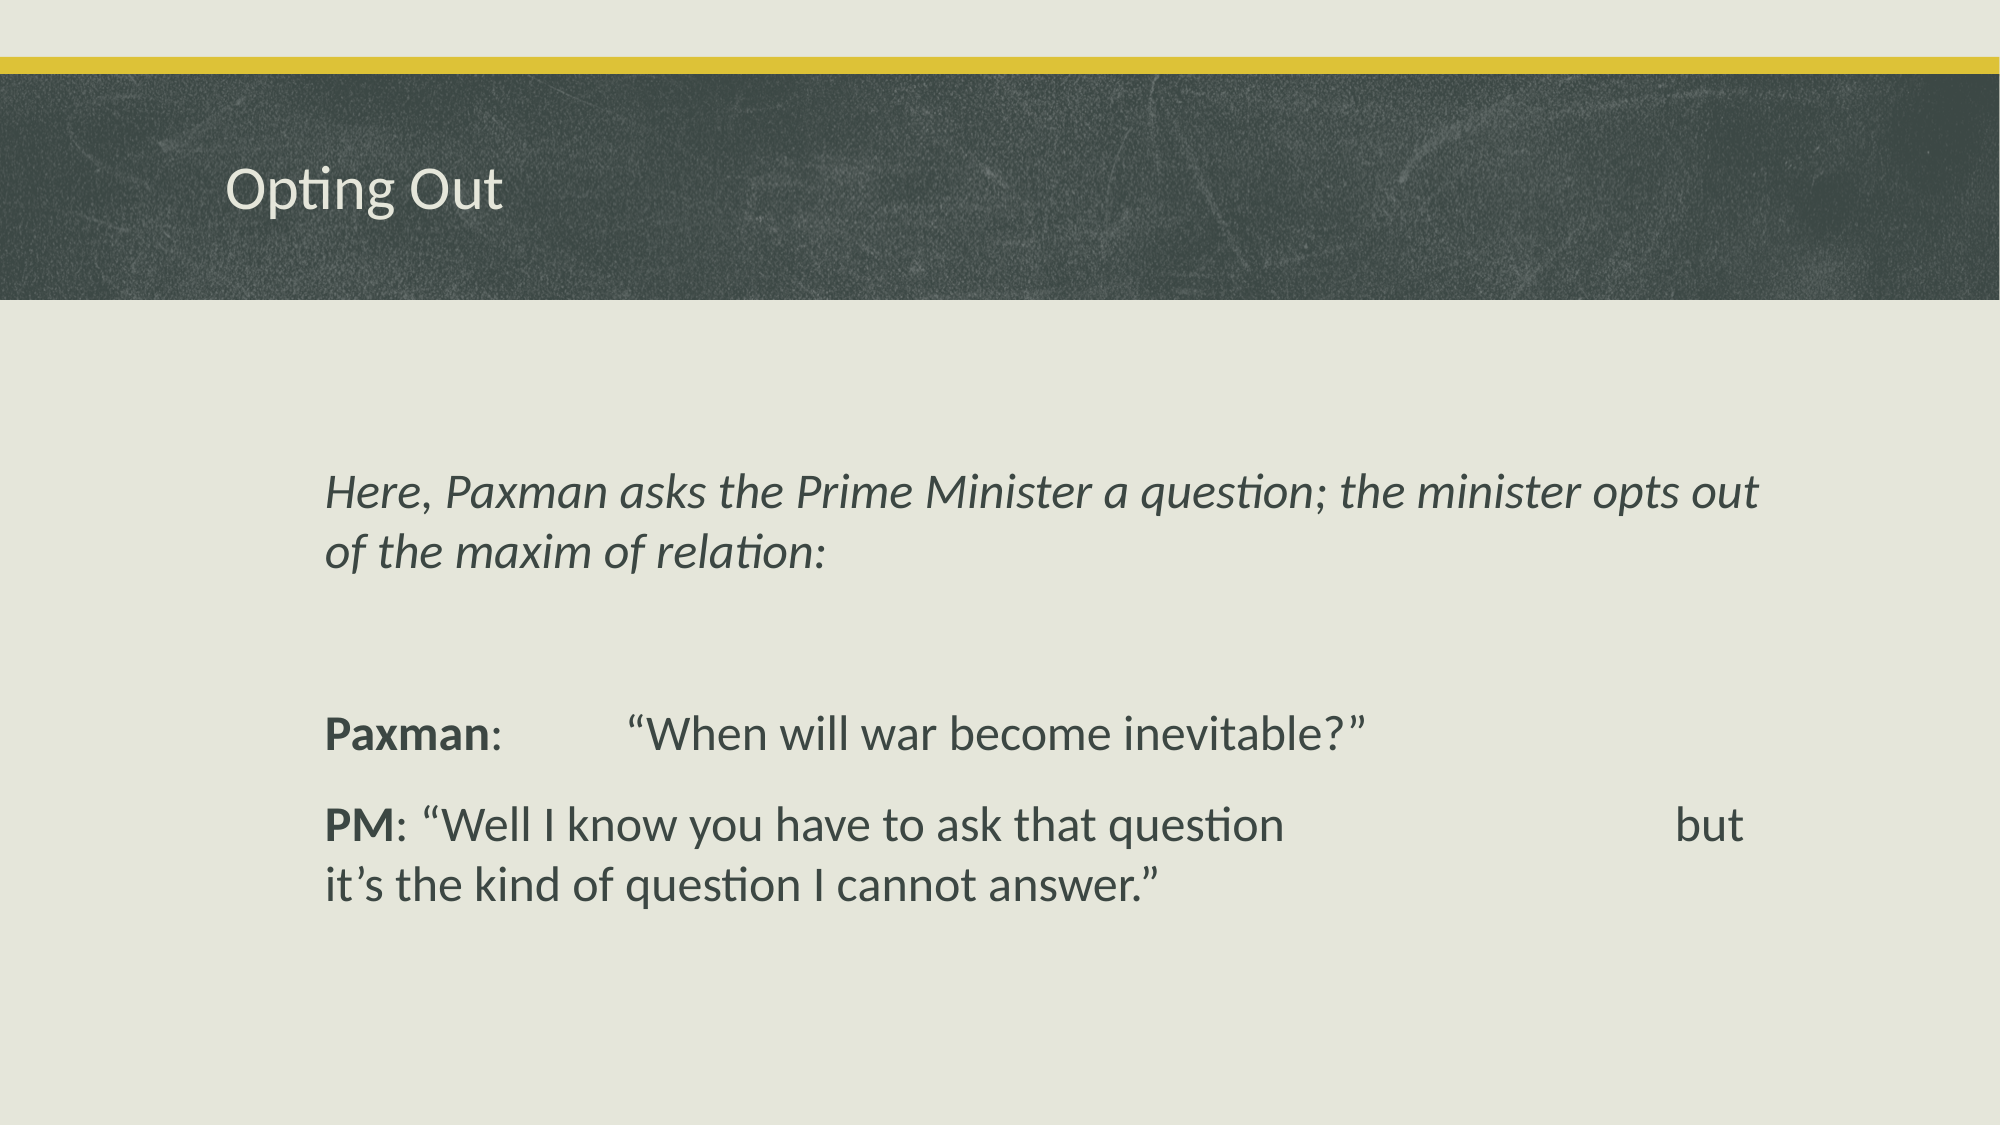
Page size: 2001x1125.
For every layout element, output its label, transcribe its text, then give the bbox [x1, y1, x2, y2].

list Here, Paxman asks the Prime Minister a question; the minister opts out of the maxim of relation: Paxman: “When will war become inevitable?” PM: “Well I know you have to ask that question but it’s the kind of question I cannot answer.” [210, 359, 1790, 1014]
title Opting Out [210, 76, 1790, 300]
picture [0, 74, 2000, 300]
